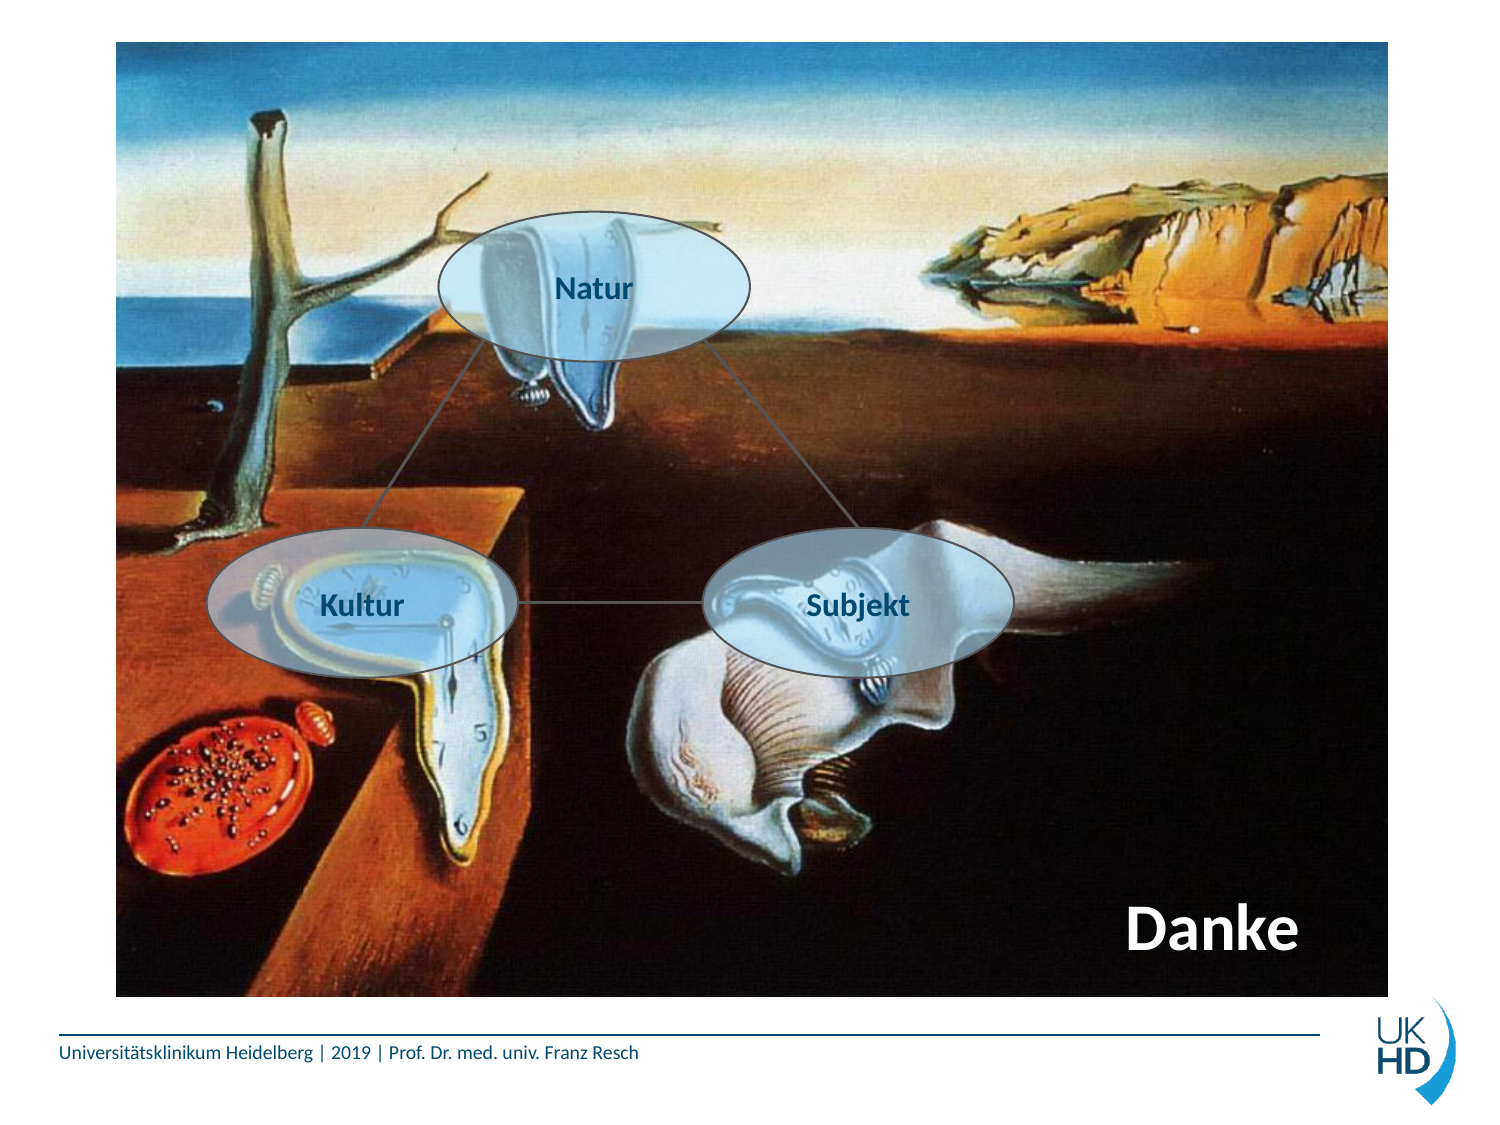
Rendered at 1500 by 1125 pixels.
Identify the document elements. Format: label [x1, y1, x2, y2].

picture [116, 42, 1458, 1110]
text_box [362, 339, 485, 529]
text_box [704, 339, 859, 529]
